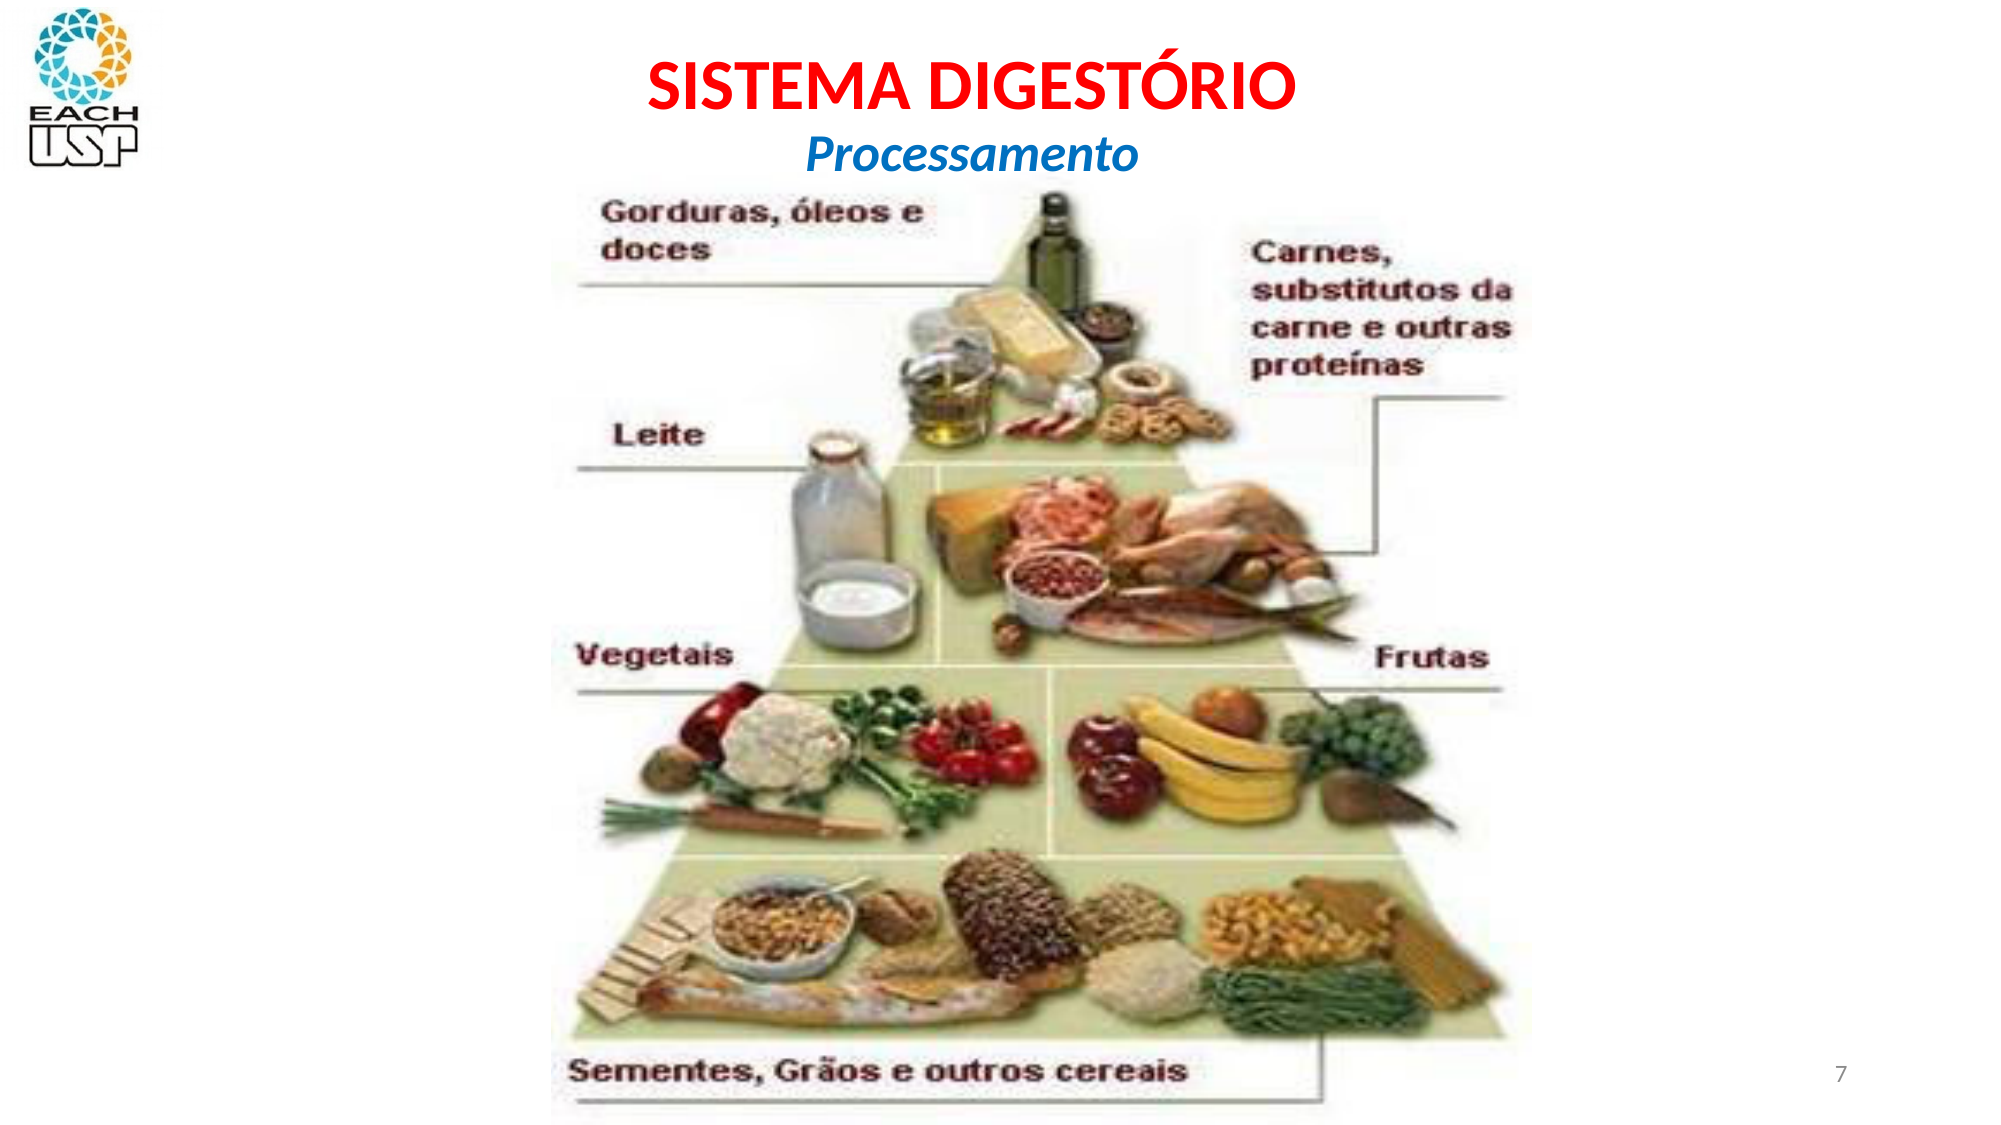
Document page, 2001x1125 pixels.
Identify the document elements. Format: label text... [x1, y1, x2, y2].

slide_number 7 [1532, 1042, 1863, 1103]
picture [551, 172, 1532, 1125]
text_box SISTEMA DIGESTÓRIO [529, 39, 1416, 118]
picture [0, 7, 164, 171]
text_box Processamento [529, 118, 1416, 191]
